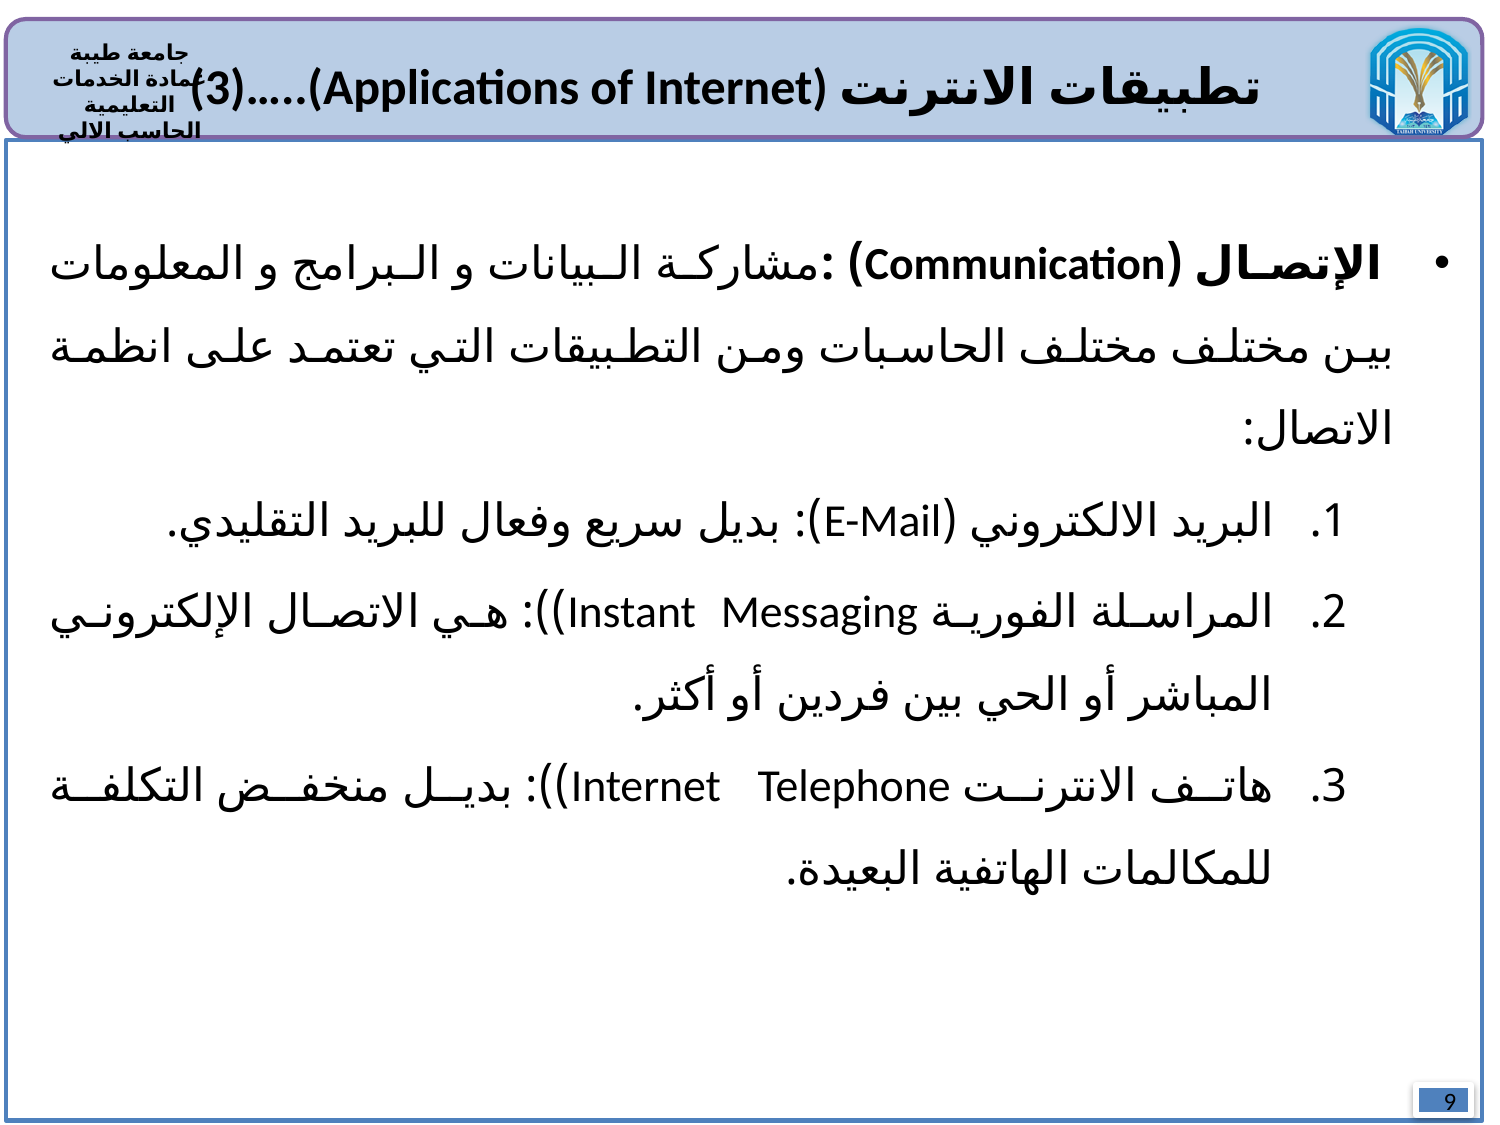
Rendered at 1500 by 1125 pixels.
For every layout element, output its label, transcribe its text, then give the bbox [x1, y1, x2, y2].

picture [1365, 19, 1472, 141]
text_box الإتصال (Communication) :مشاركة البيانات و البرامج و المعلومات بين مختلف مختلف الحاسبات ومن التطبيقات التي تعتمد على انظمة الاتصال: البريد الالكتروني (E-Mail): بديل سريع وفعال للبريد التقليدي. المراسلة الفورية Instant Messaging)): هي الاتصال الإلكتروني المباشر أو الحي بين فردين أو أكثر. هاتف الانترنت Internet Telephone)): بديل منخفض التكلفة للمكالمات الهاتفية البعيدة. [35, 199, 1465, 901]
text_box (3)…..(Applications of Internet) تطبيقات الانترنت [88, 42, 1364, 126]
